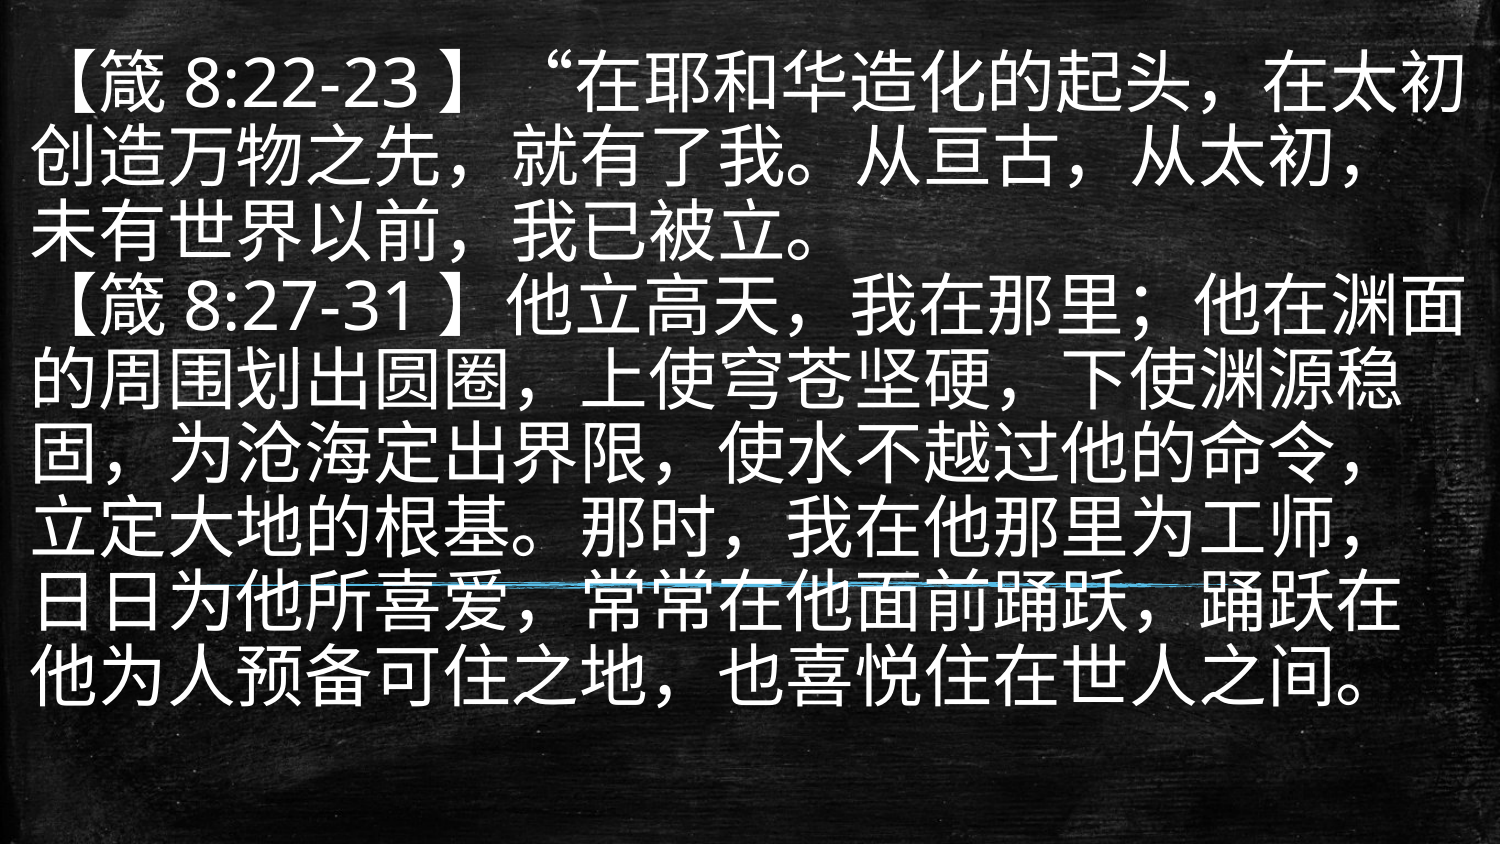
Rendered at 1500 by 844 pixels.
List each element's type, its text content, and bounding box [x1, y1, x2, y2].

title 【箴8:22-23】“在耶和华造化的起头，在太初创造万物之先，就有了我。从亘古，从太初，未有世界以前，我已被立。 【箴8:27-31】他立高天，我在那里；他在渊面的周围划出圆圈，上使穹苍坚硬，下使渊源稳固，为沧海定出界限，使水不越过他的命令，立定大地的根基。那时，我在他那里为工师，日日为他所喜爱，常常在他面前踊跃，踊跃在他为人预备可住之地，也喜悦住在世人之间。 [14, 395, 1486, 724]
